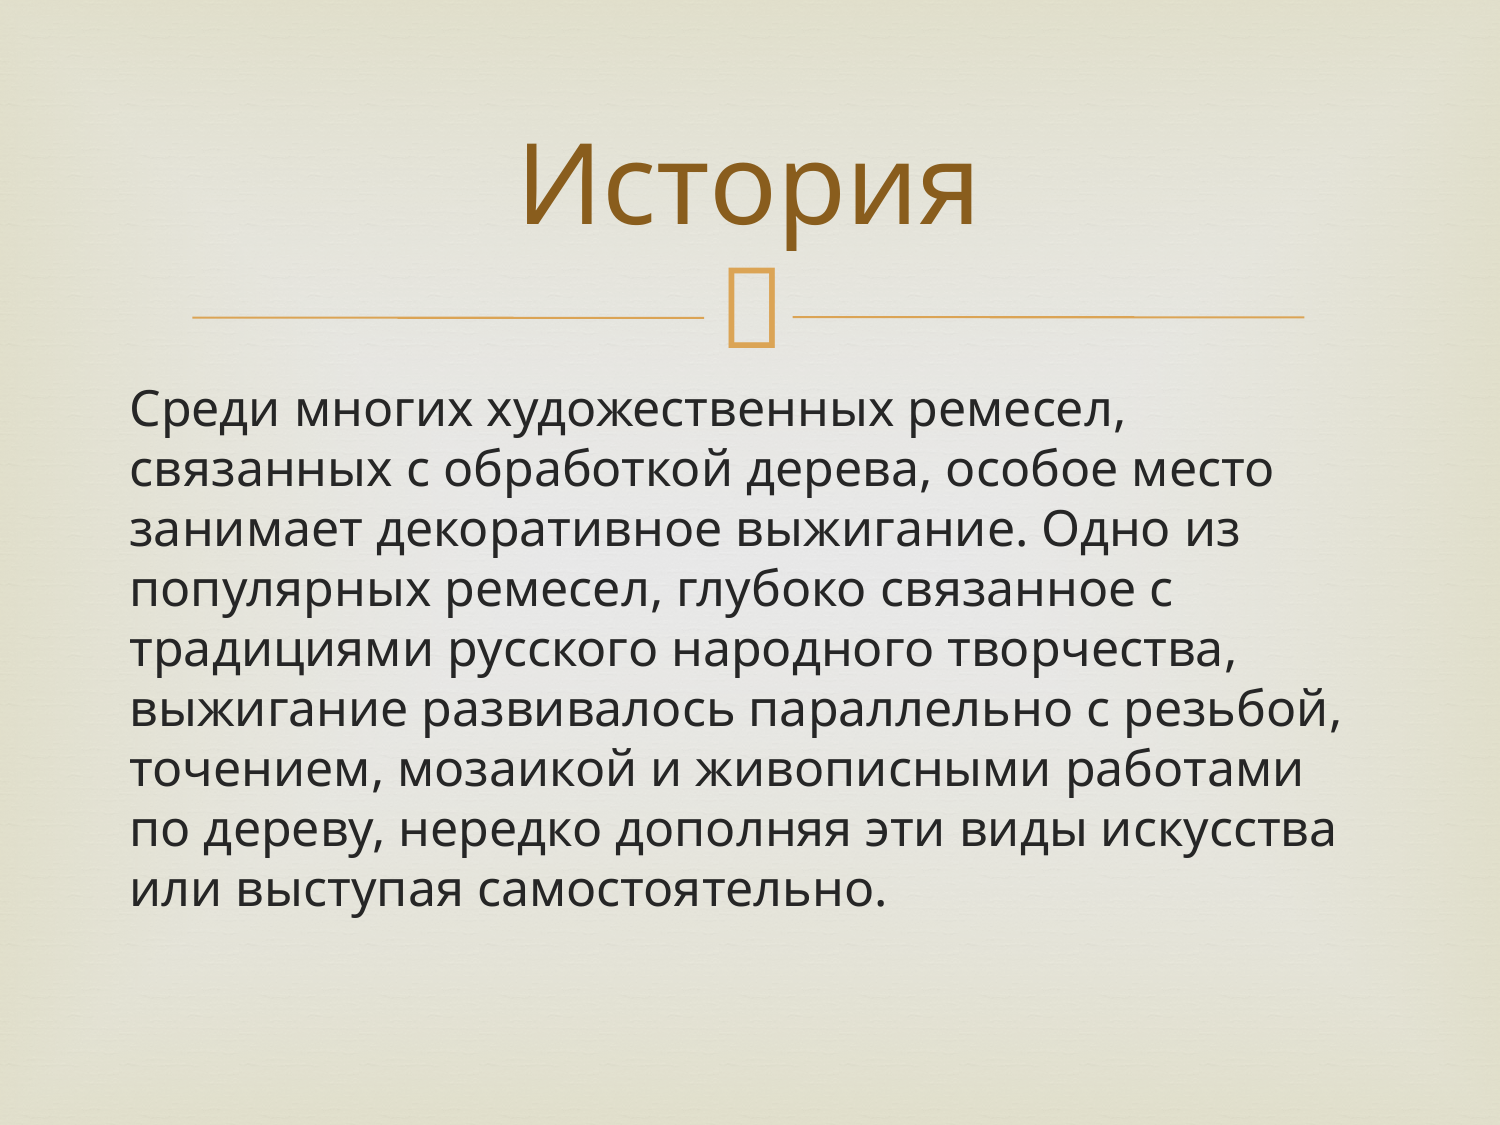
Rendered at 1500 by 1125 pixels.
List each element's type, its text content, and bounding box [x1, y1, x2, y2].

title История [112, 93, 1386, 267]
list Среди многих художественных ремесел, связанных с обработкой дерева, особое место занимает декоративное выжигание. Одно из популярных ремесел, глубоко связанное с традициями русского народного творчества, выжигание развивалось параллельно с резьбой, точением, мозаикой и живописными работами по дереву, нередко дополняя эти виды искусства или выступая самостоятельно. [114, 368, 1386, 1005]
